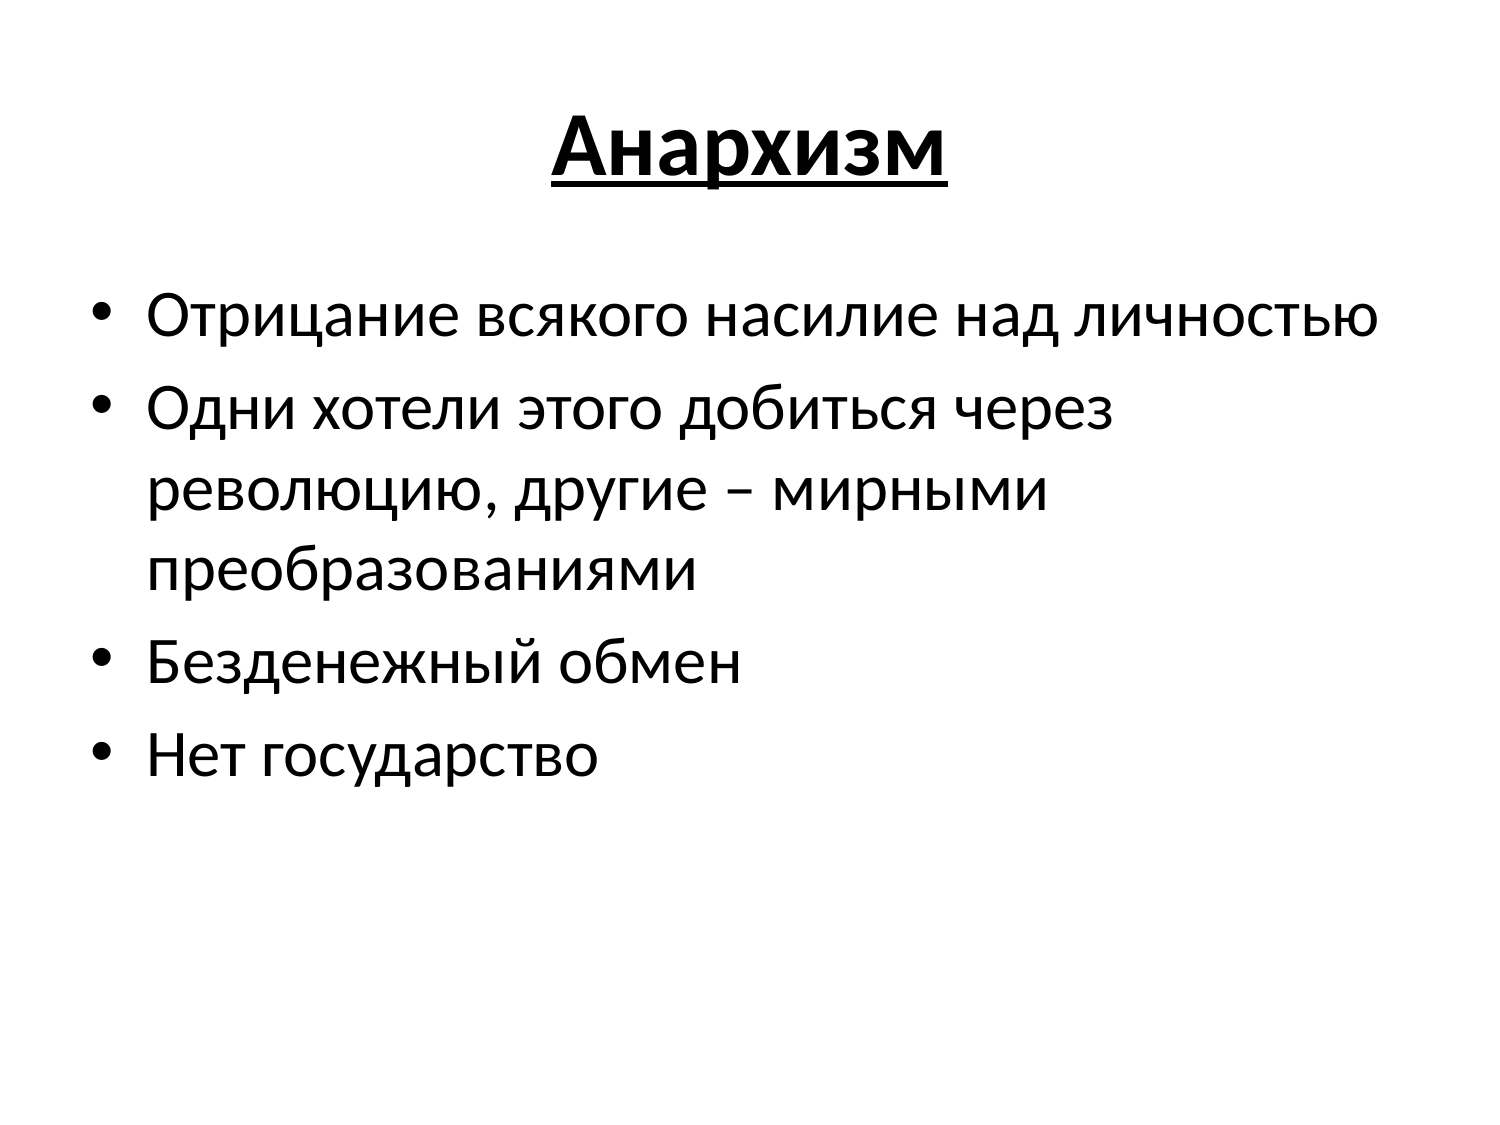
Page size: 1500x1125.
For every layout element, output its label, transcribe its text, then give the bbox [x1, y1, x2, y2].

title Анархизм [75, 45, 1425, 233]
list Отрицание всякого насилие над личностью Одни хотели этого добиться через революцию, другие – мирными преобразованиями Безденежный обмен Нет государство [75, 262, 1425, 1005]
